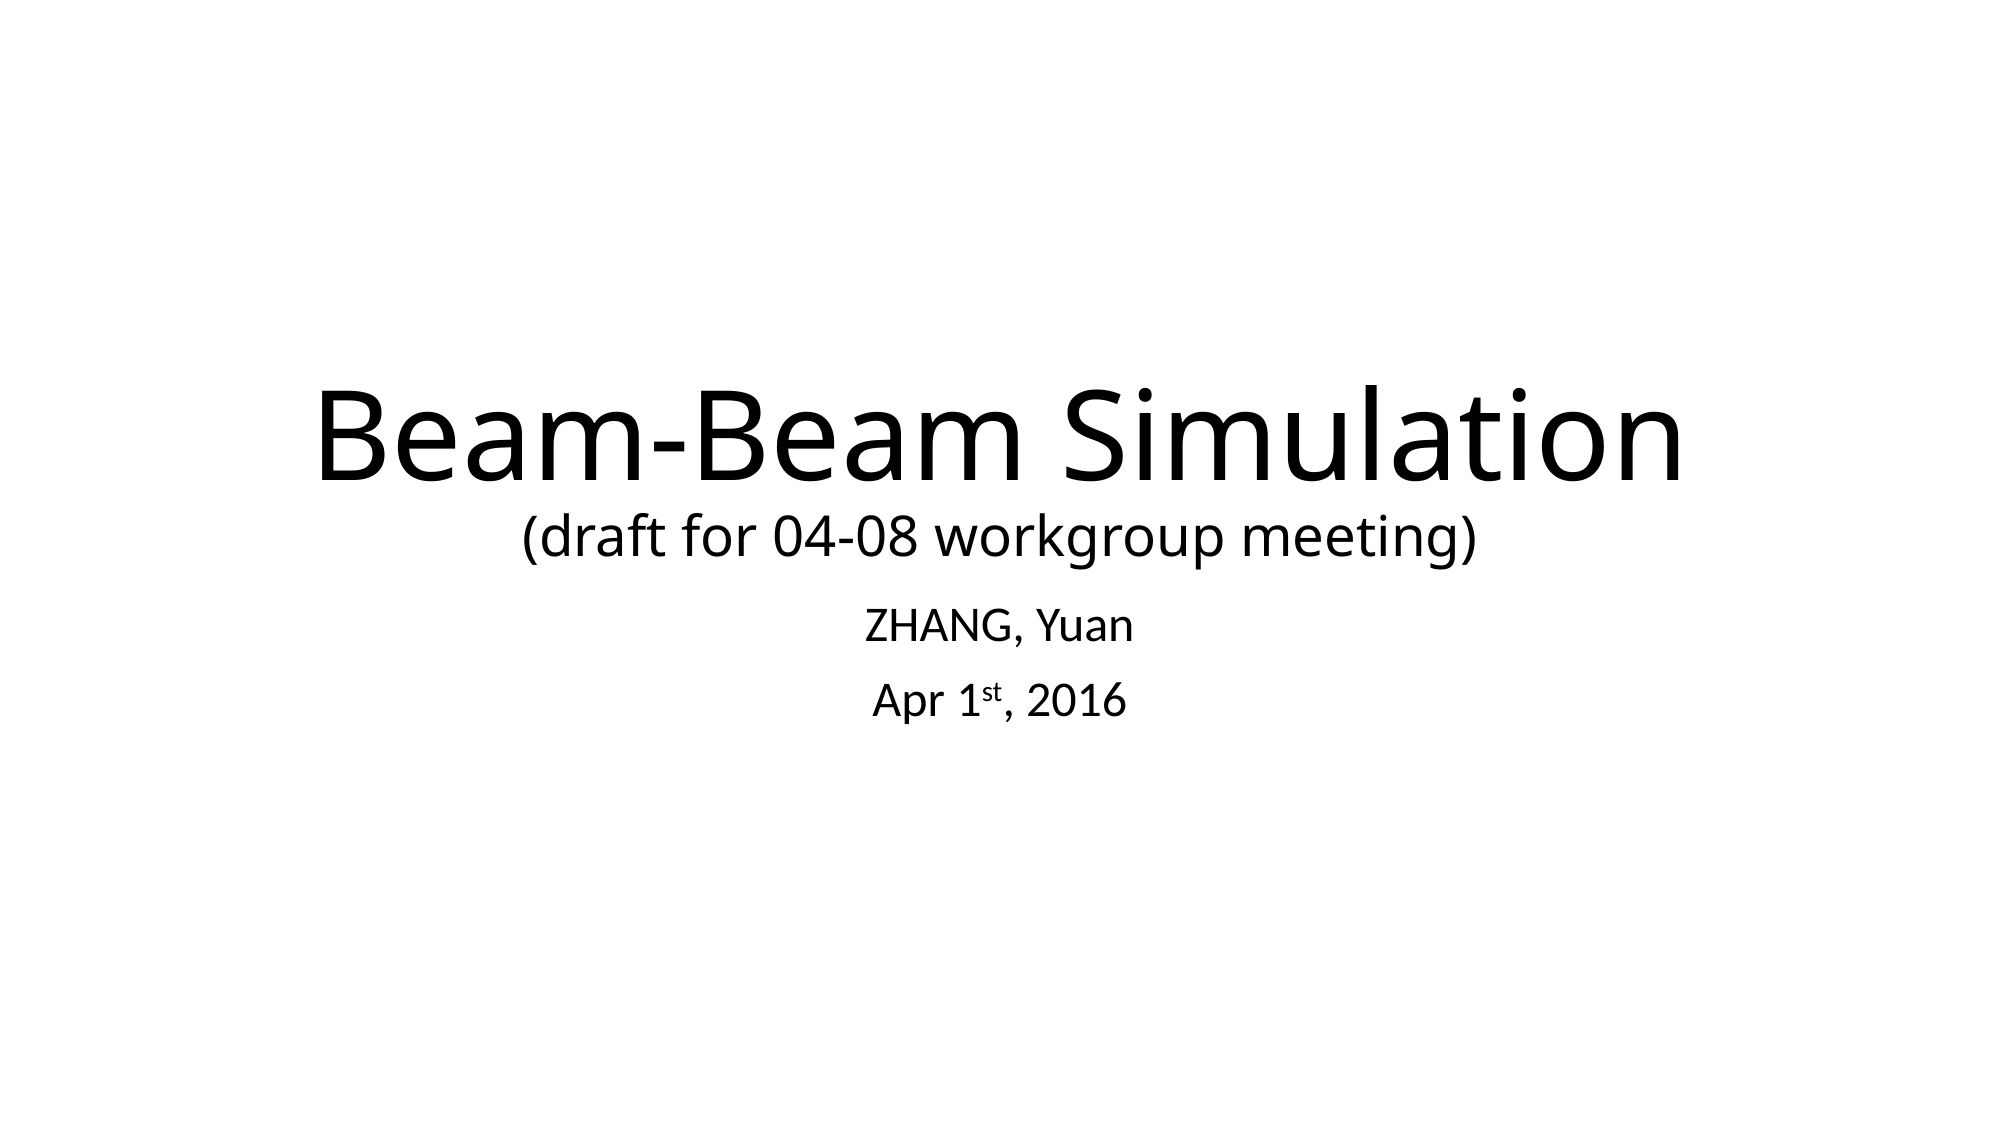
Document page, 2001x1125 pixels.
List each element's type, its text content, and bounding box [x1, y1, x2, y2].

subtitle ZHANG, Yuan Apr 1st, 2016 [249, 590, 1750, 863]
title Beam-Beam Simulation (draft for 04-08 workgroup meeting) [249, 184, 1750, 576]
